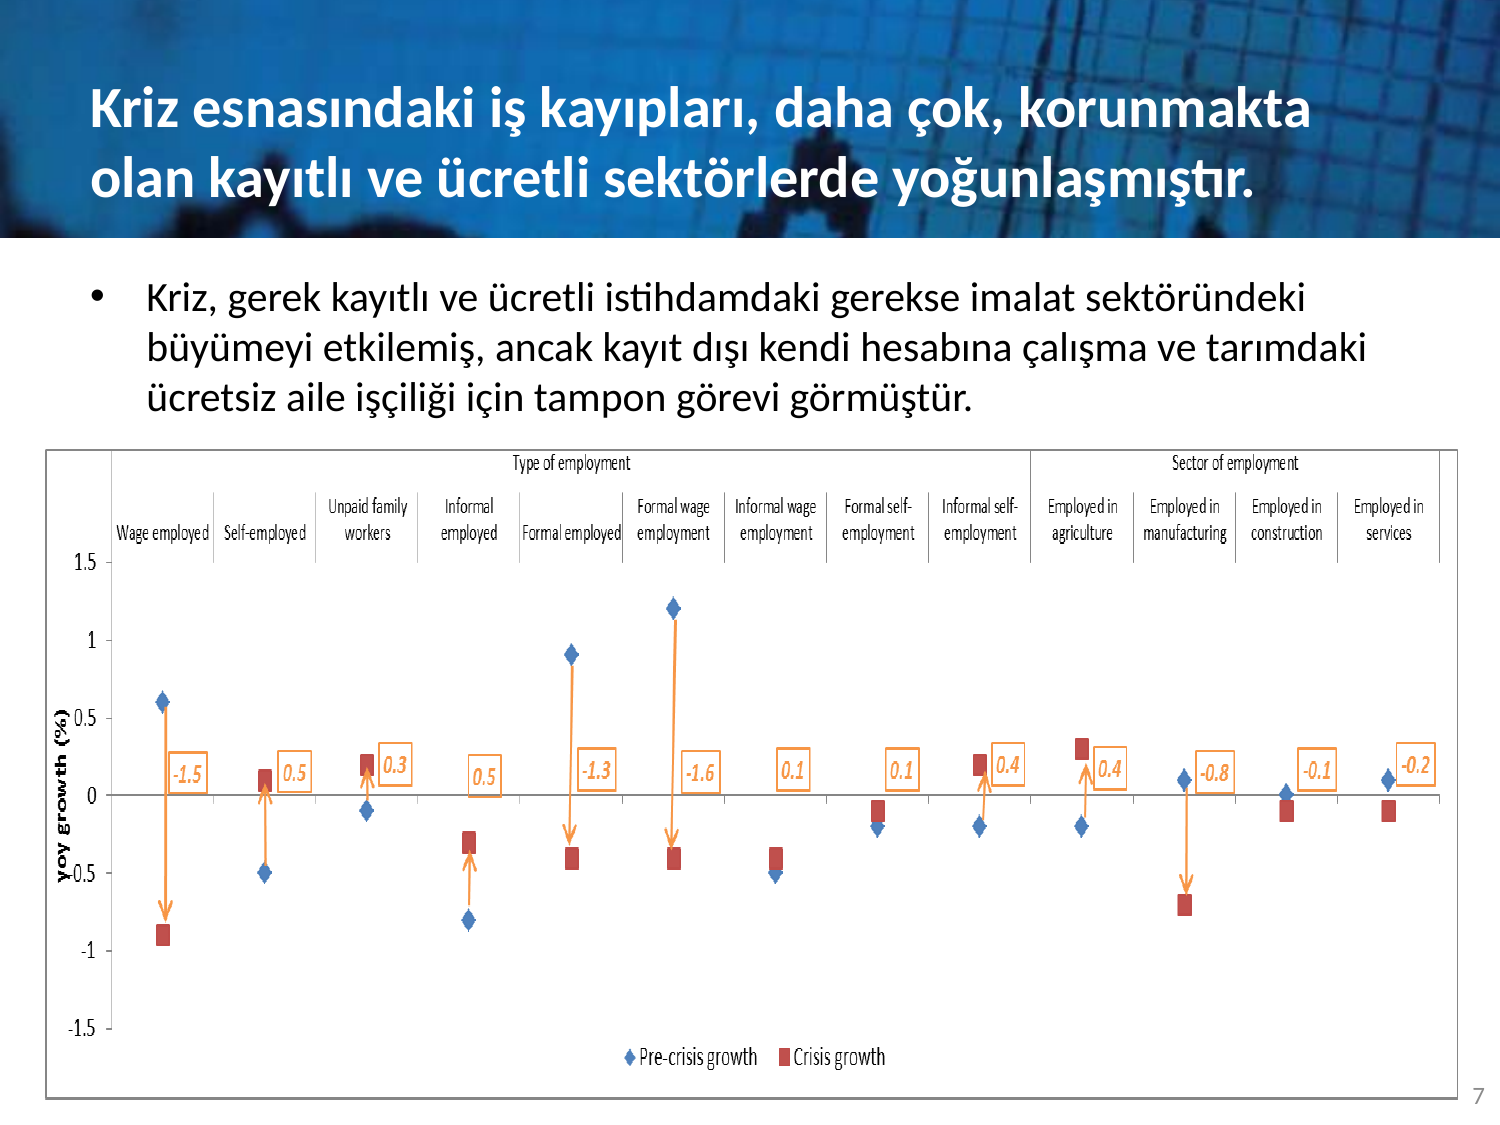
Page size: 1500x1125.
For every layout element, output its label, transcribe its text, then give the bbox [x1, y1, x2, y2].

picture [45, 449, 1458, 1100]
list Kriz, gerek kayıtlı ve ücretli istihdamdaki gerekse imalat sektöründeki büyümeyi etkilemiş, ancak kayıt dışı kendi hesabına çalışma ve tarımdaki ücretsiz aile işçiliği için tampon görevi görmüştür. [75, 262, 1425, 448]
picture [0, 0, 1500, 238]
slide_number 7 [1437, 1065, 1500, 1125]
